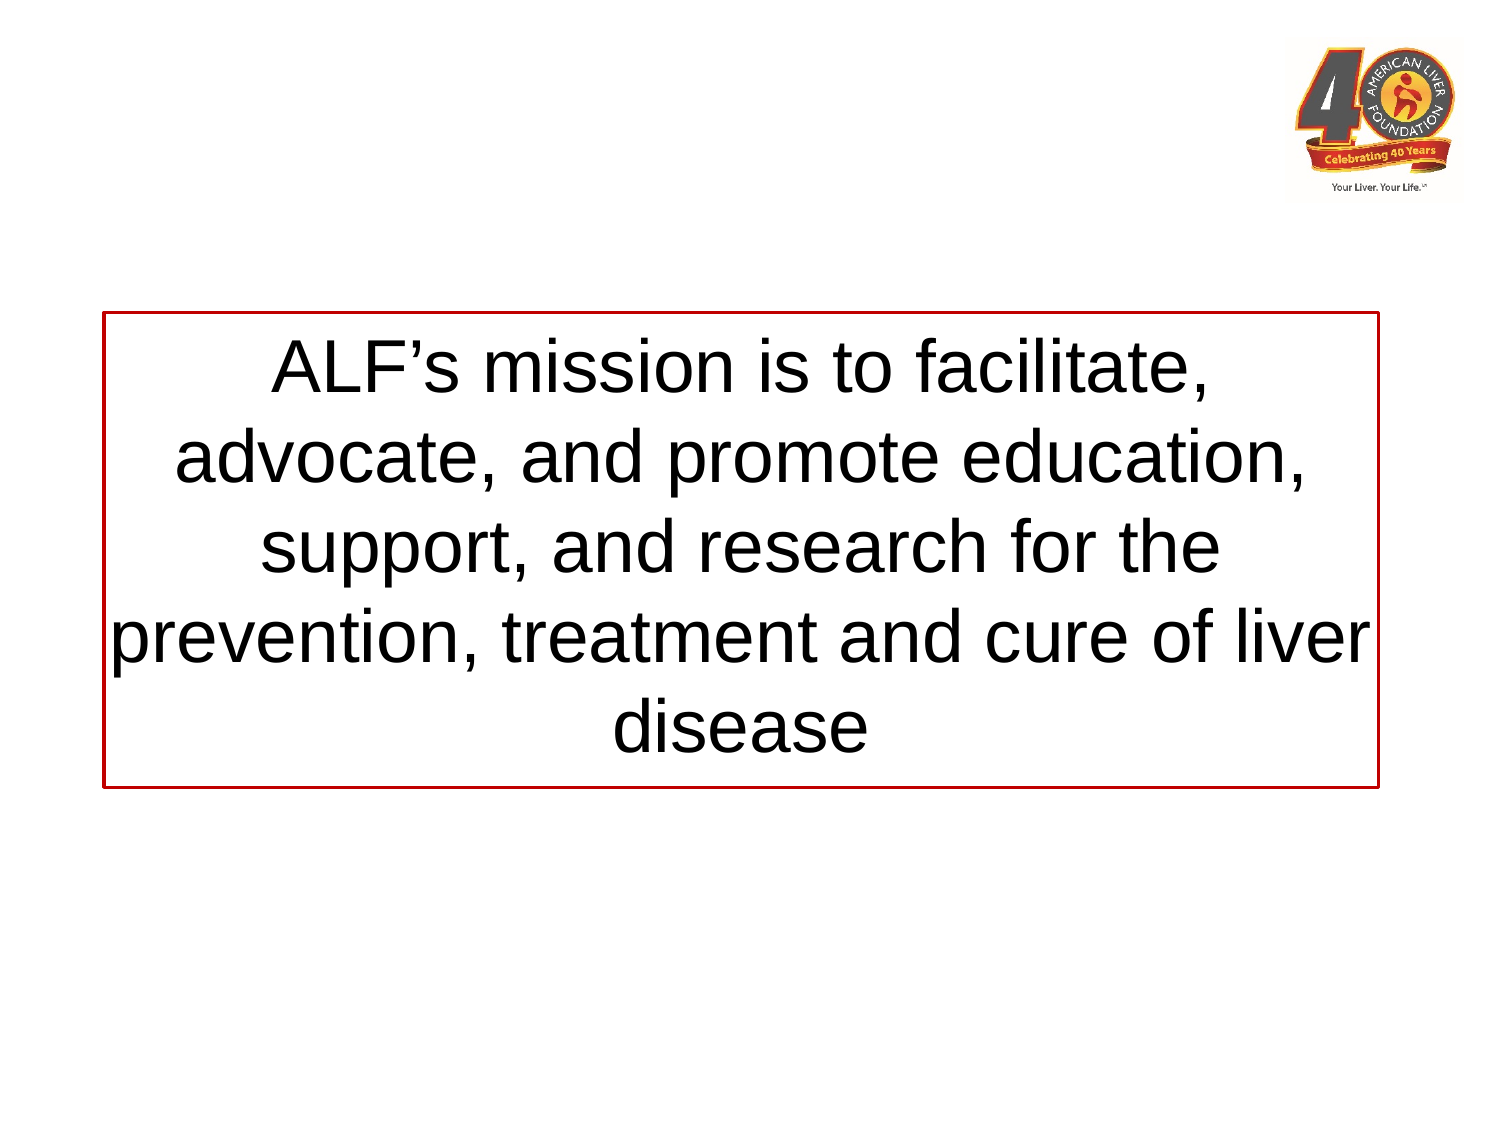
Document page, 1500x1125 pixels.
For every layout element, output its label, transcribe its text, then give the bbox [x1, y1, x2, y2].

list ALF’s mission is to facilitate, advocate, and promote education, support, and research for the prevention, treatment and cure of liver disease [103, 312, 1379, 788]
picture [1285, 37, 1464, 203]
